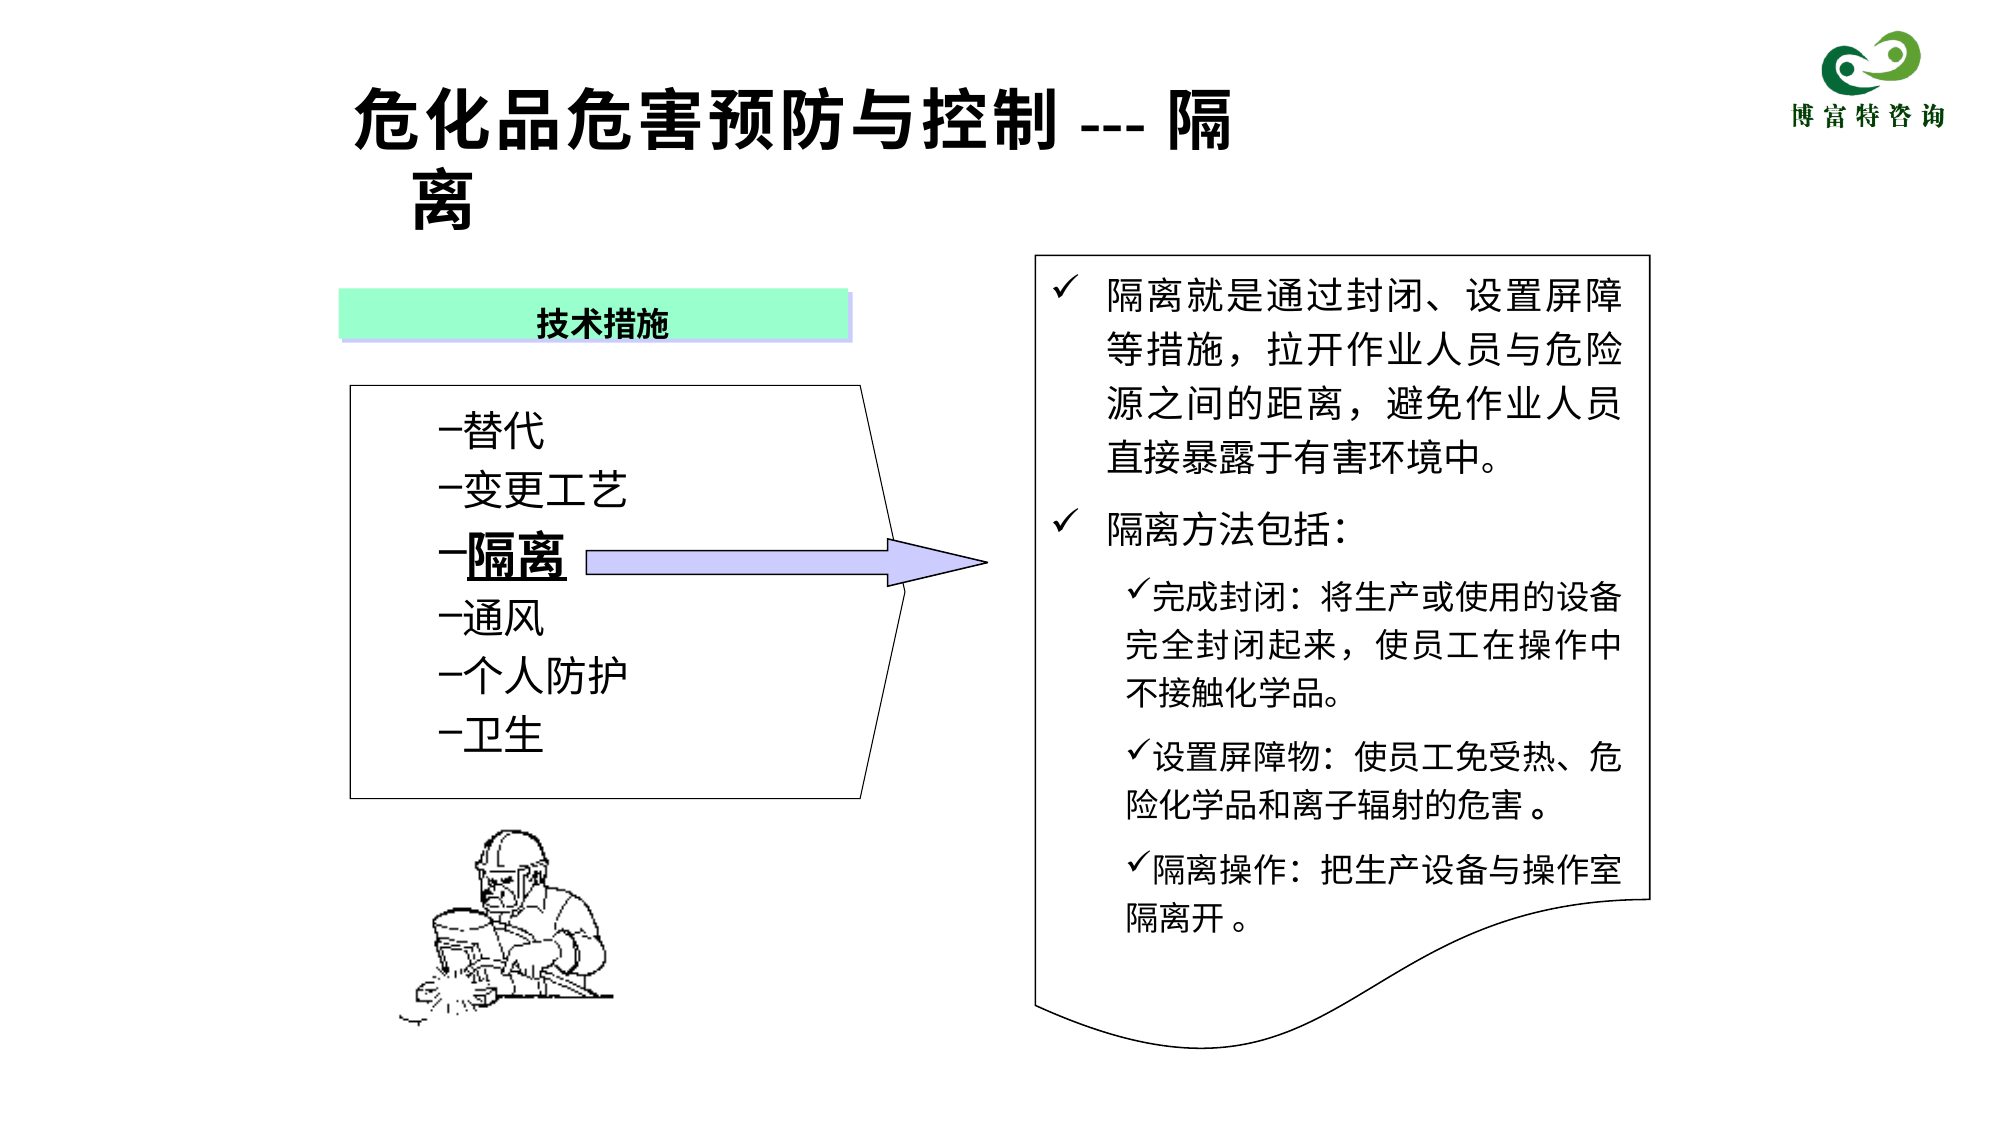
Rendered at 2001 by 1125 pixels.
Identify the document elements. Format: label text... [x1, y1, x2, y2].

text_box [1638, 255, 1650, 900]
text_box [350, 385, 905, 799]
text_box 危化品危害预防与控制---隔离 [338, 70, 1249, 246]
picture [385, 810, 636, 1045]
text_box 替代 变更工艺 隔离 通风 个人防护 卫生 [364, 405, 840, 759]
text_box [1035, 945, 1448, 1049]
text_box [338, 288, 849, 339]
text_box 隔离就是通过封闭、设置屏障等措施，拉开作业人员与危险源之间的距离，避免作业人员直接暴露于有害环境中。 隔离方法包括： 完成封闭：将生产或使用的设备完全封闭起来，使员工在操作中不接触化学品。 设置屏障物：使员工免受热、危险化学品和离子辐射的危害 。 隔离操作：把生产设备与操作室隔离开 。 [1035, 255, 1638, 945]
text_box 技术措施 [385, 302, 821, 343]
text_box [586, 538, 988, 587]
picture [1772, 30, 1969, 131]
